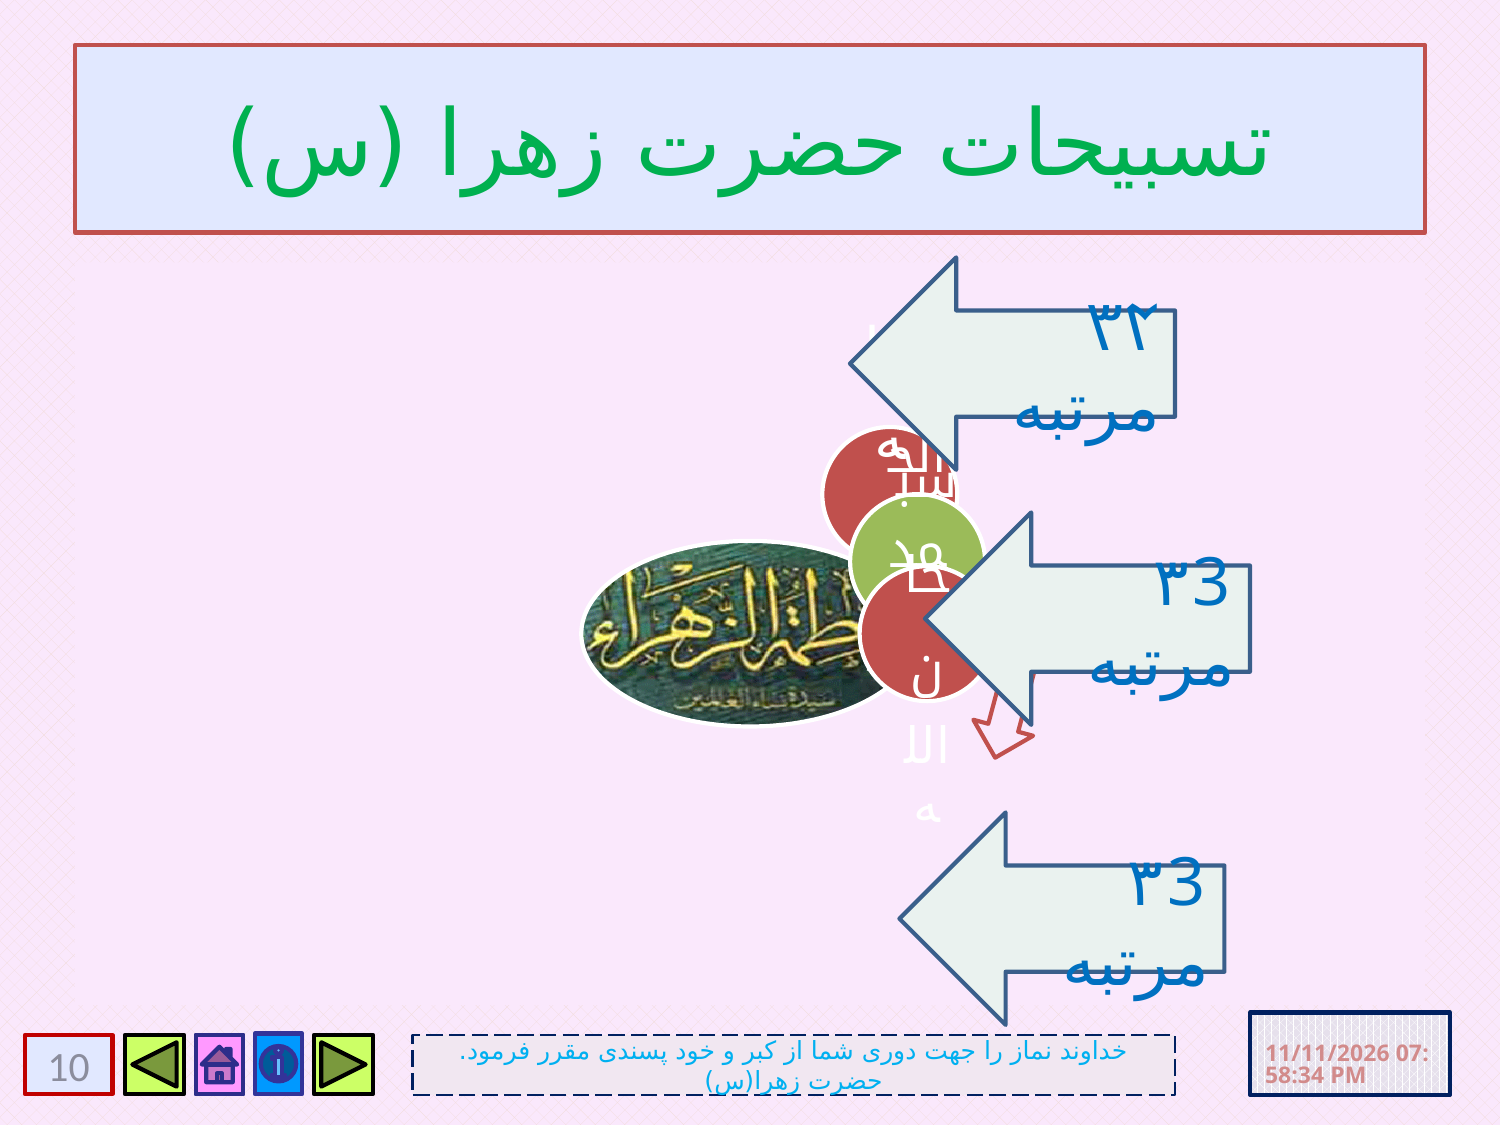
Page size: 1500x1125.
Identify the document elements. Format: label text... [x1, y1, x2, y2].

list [74, 262, 1426, 1006]
title تسبیحات حضرت زهرا (س) [73, 43, 1427, 235]
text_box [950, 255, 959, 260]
footer خداوند نماز را جهت دوری شما از کبر و خود پسندی مقرر فرمود. حضرت زهرا(س) [411, 1034, 1176, 1096]
slide_number 45 [24, 1035, 113, 1094]
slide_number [1250, 1012, 1450, 1095]
text_box ۳3 مرتبه [991, 1014, 1008, 1027]
